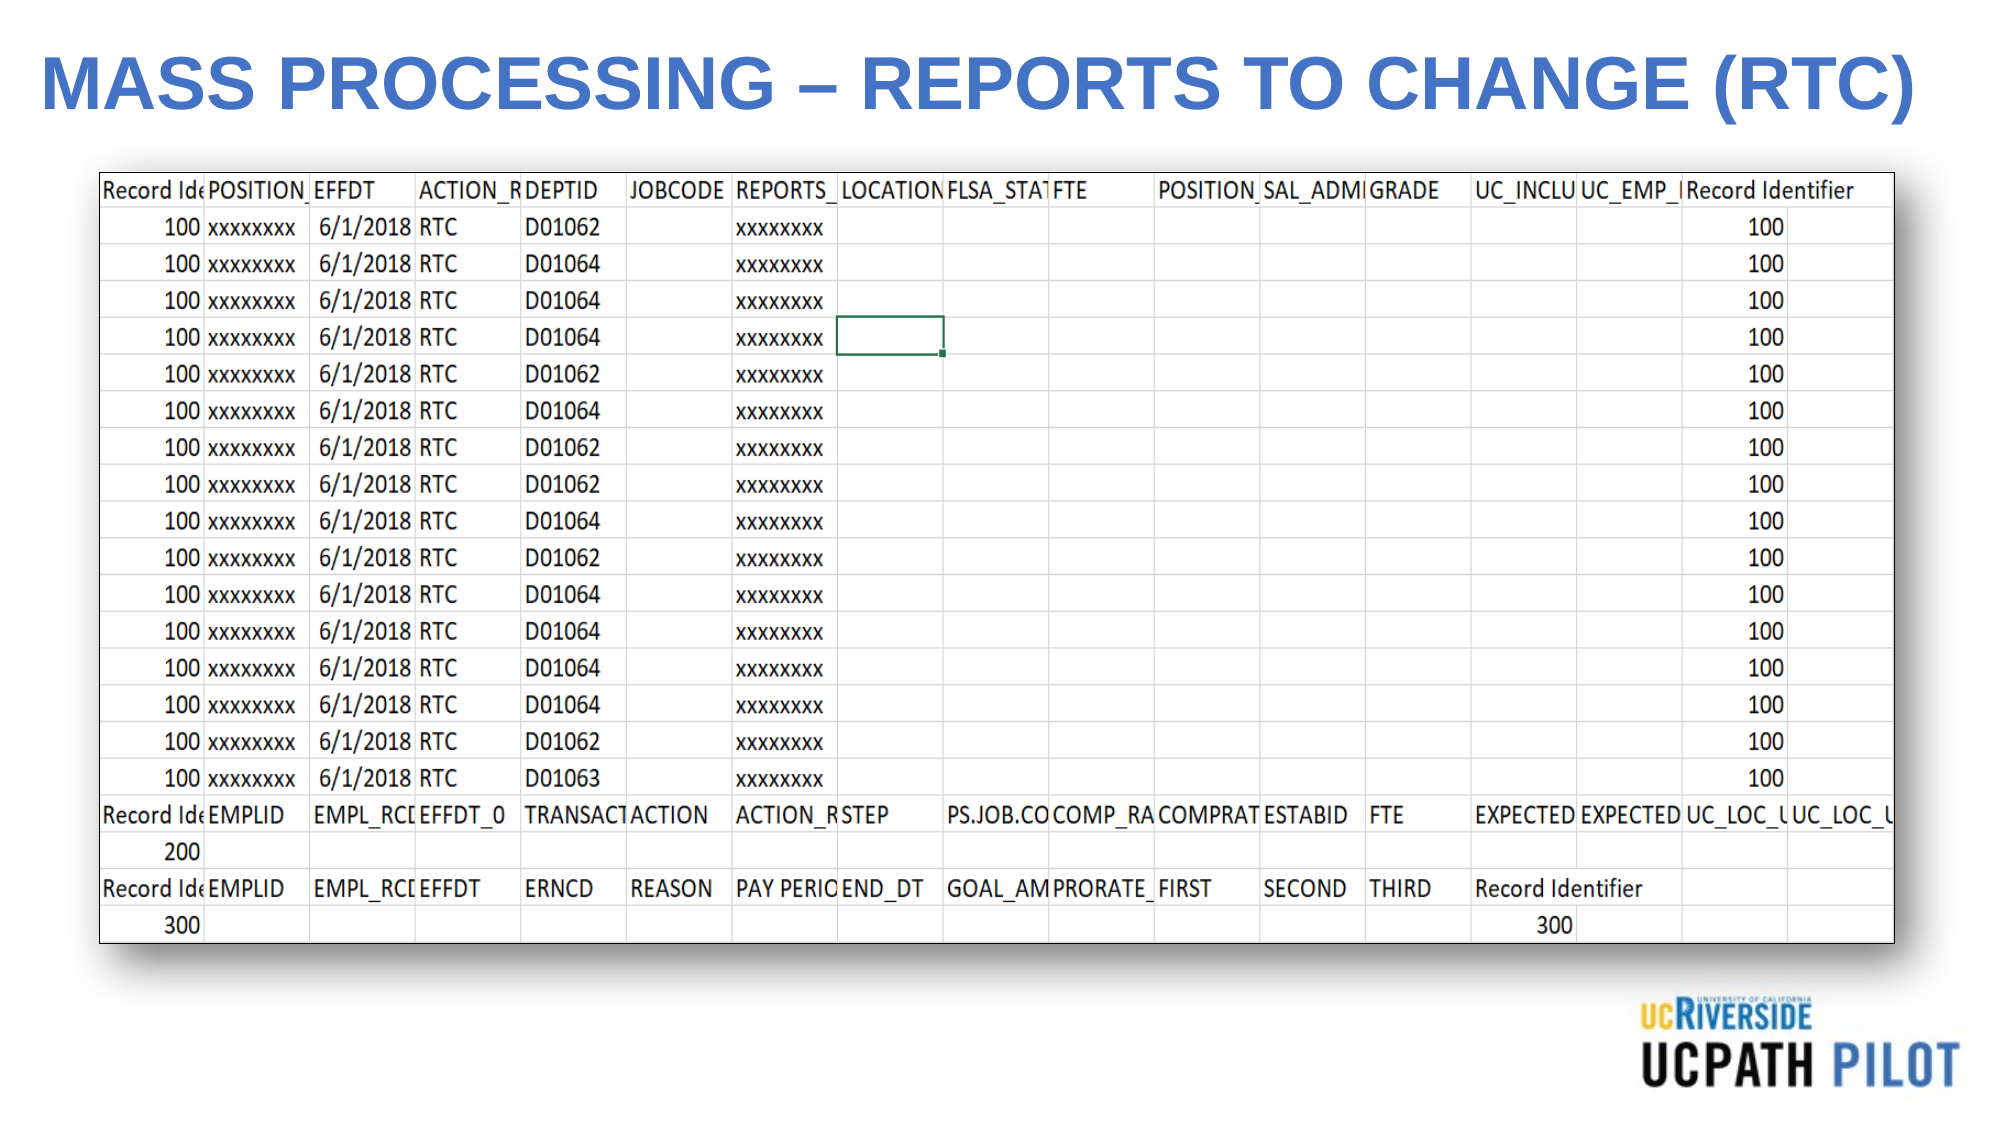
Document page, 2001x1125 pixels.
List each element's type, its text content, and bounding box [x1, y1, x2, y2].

picture [0, 0, 2001, 1125]
title MASS PROCESSING – REPORTS TO CHANGE (RTC) [25, 27, 1973, 140]
